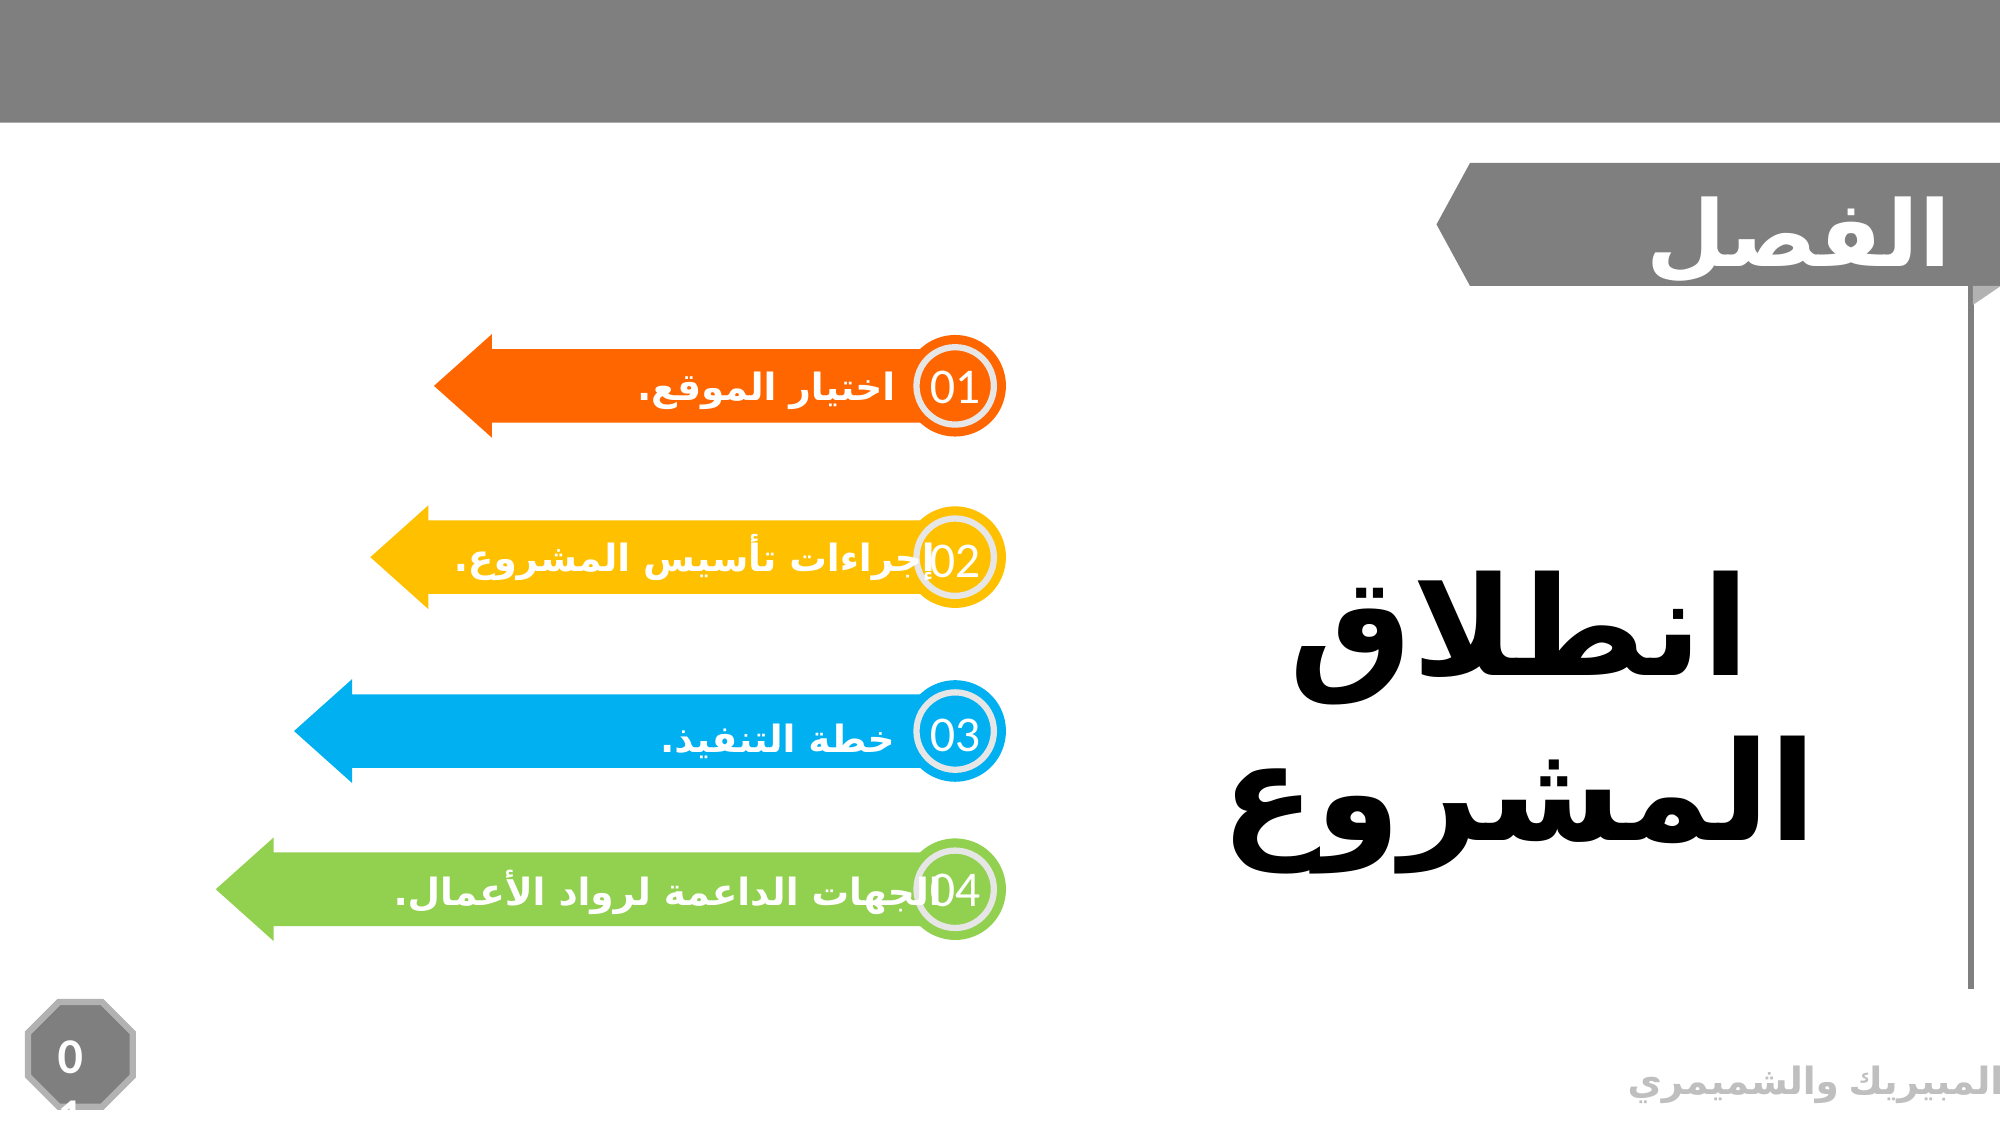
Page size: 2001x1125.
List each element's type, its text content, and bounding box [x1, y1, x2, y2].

text_box [27, 1018, 115, 1108]
text_box 01 [38, 1012, 127, 1096]
text_box انطلاق المشروع [1073, 530, 1966, 876]
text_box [1436, 162, 2000, 305]
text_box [215, 333, 1006, 942]
text_box [127, 1025, 134, 1084]
text_box © المبيريك والشميمري [1612, 1049, 2000, 1110]
text_box [0, 0, 2000, 124]
text_box [44, 1001, 114, 1015]
